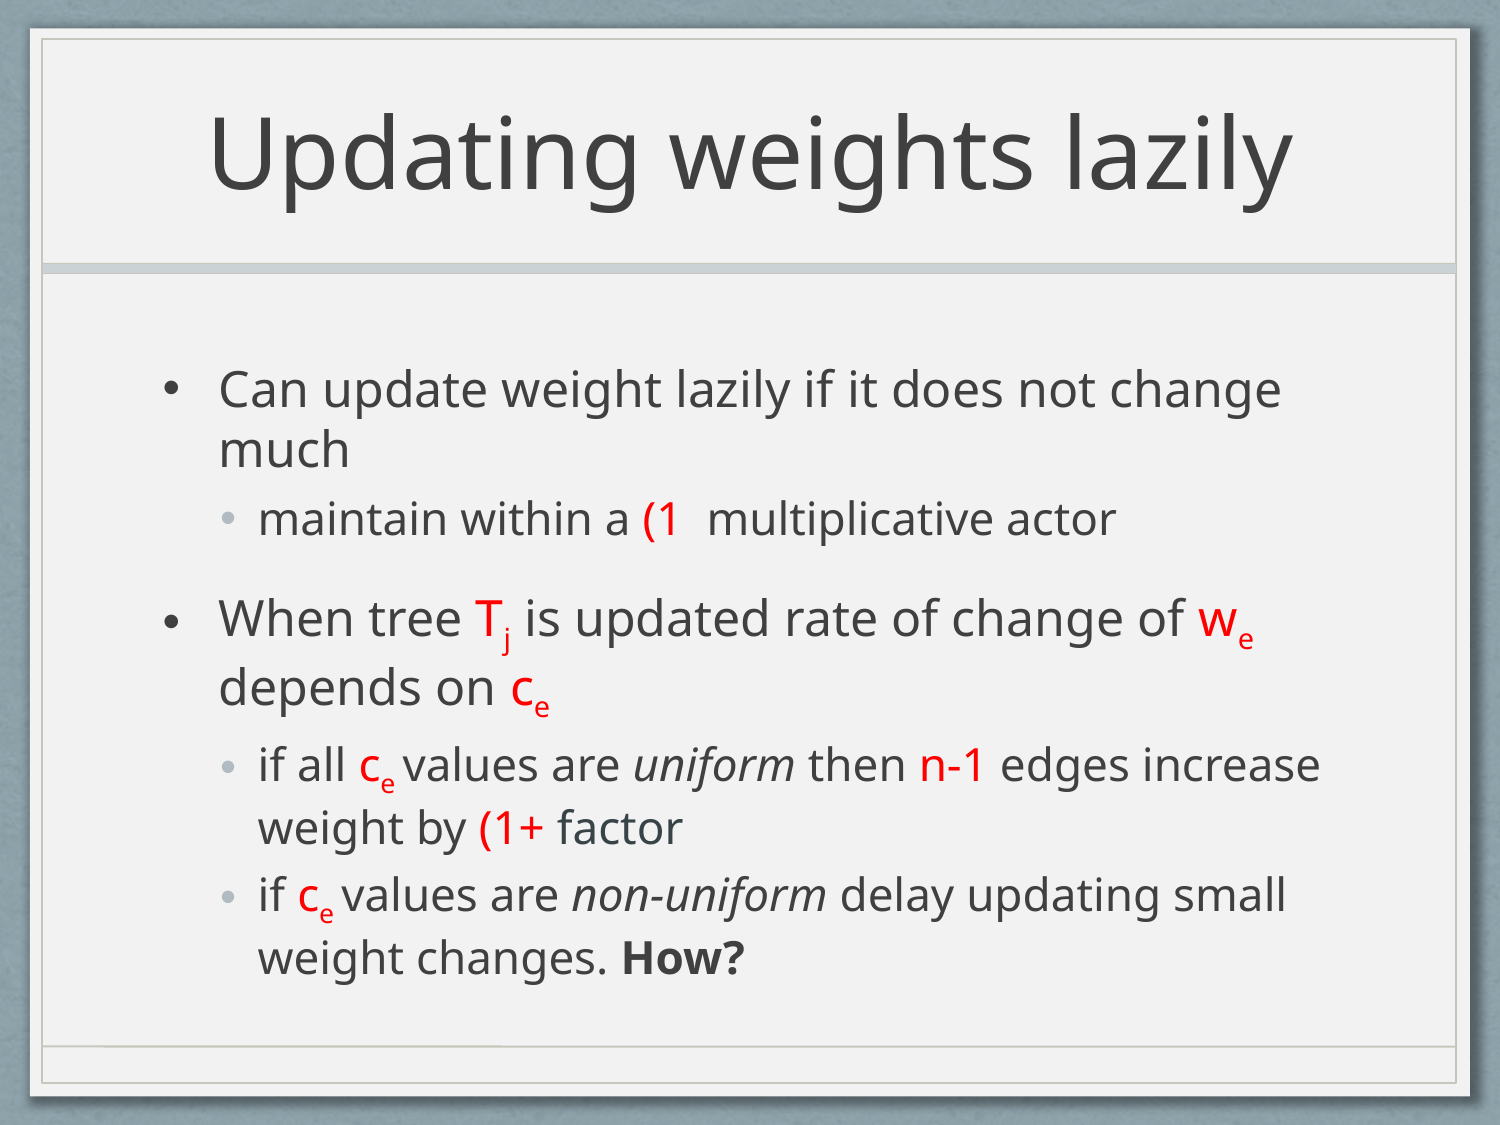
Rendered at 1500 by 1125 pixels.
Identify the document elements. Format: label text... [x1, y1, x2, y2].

title Updating weights lazily [147, 40, 1353, 260]
